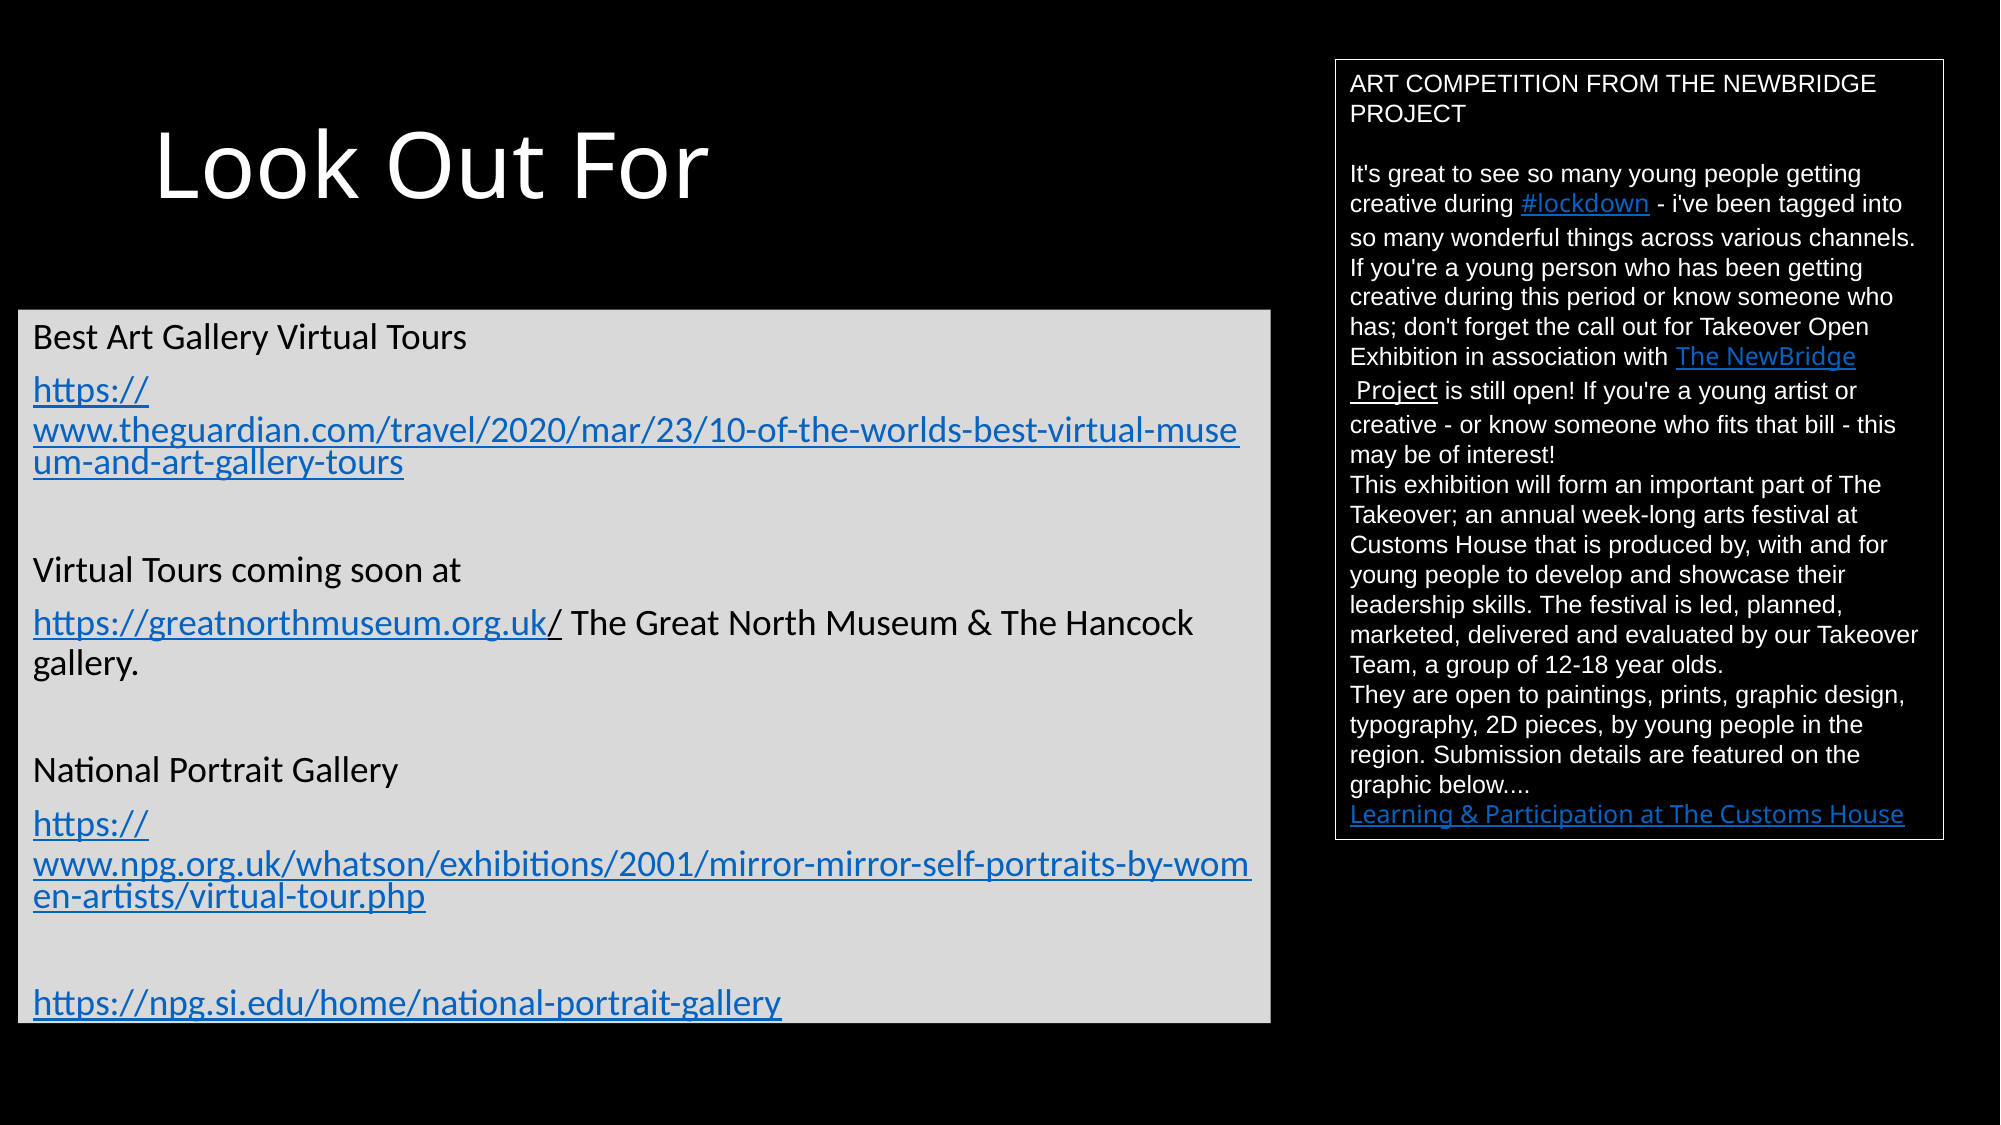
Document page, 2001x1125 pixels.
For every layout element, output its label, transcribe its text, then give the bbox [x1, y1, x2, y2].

text_box ART COMPETITION FROM THE NEWBRIDGE PROJECT It's great to see so many young people getting creative during #lockdown - i've been tagged into so many wonderful things across various channels. If you're a young person who has been getting creative during this period or know someone who has; don't forget the call out for Takeover Open Exhibition in association with The NewBridge Project is still open! If you're a young artist or creative - or know someone who fits that bill - this may be of interest! This exhibition will form an important part of The Takeover; an annual week-long arts festival at Customs House that is produced by, with and for young people to develop and showcase their leadership skills. The festival is led, planned, marketed, delivered and evaluated by our Takeover Team, a group of 12-18 year olds. They are open to paintings, prints, graphic design, typography, 2D pieces, by young people in the region. Submission details are featured on the graphic below.... Learning & Participation at The Customs House [1335, 59, 1944, 840]
title Look Out For [137, 59, 1335, 278]
list Best Art Gallery Virtual Tours https://www.theguardian.com/travel/2020/mar/23/10-of-the-worlds-best-virtual-museum-and-art-gallery-tours Virtual Tours coming soon at https://greatnorthmuseum.org.uk/ The Great North Museum & The Hancock gallery. National Portrait Gallery https://www.npg.org.uk/whatson/exhibitions/2001/mirror-mirror-self-portraits-by-women-artists/virtual-tour.php https://npg.si.edu/home/national-portrait-gallery Smithsonian, Washington, USA [18, 309, 1271, 1024]
